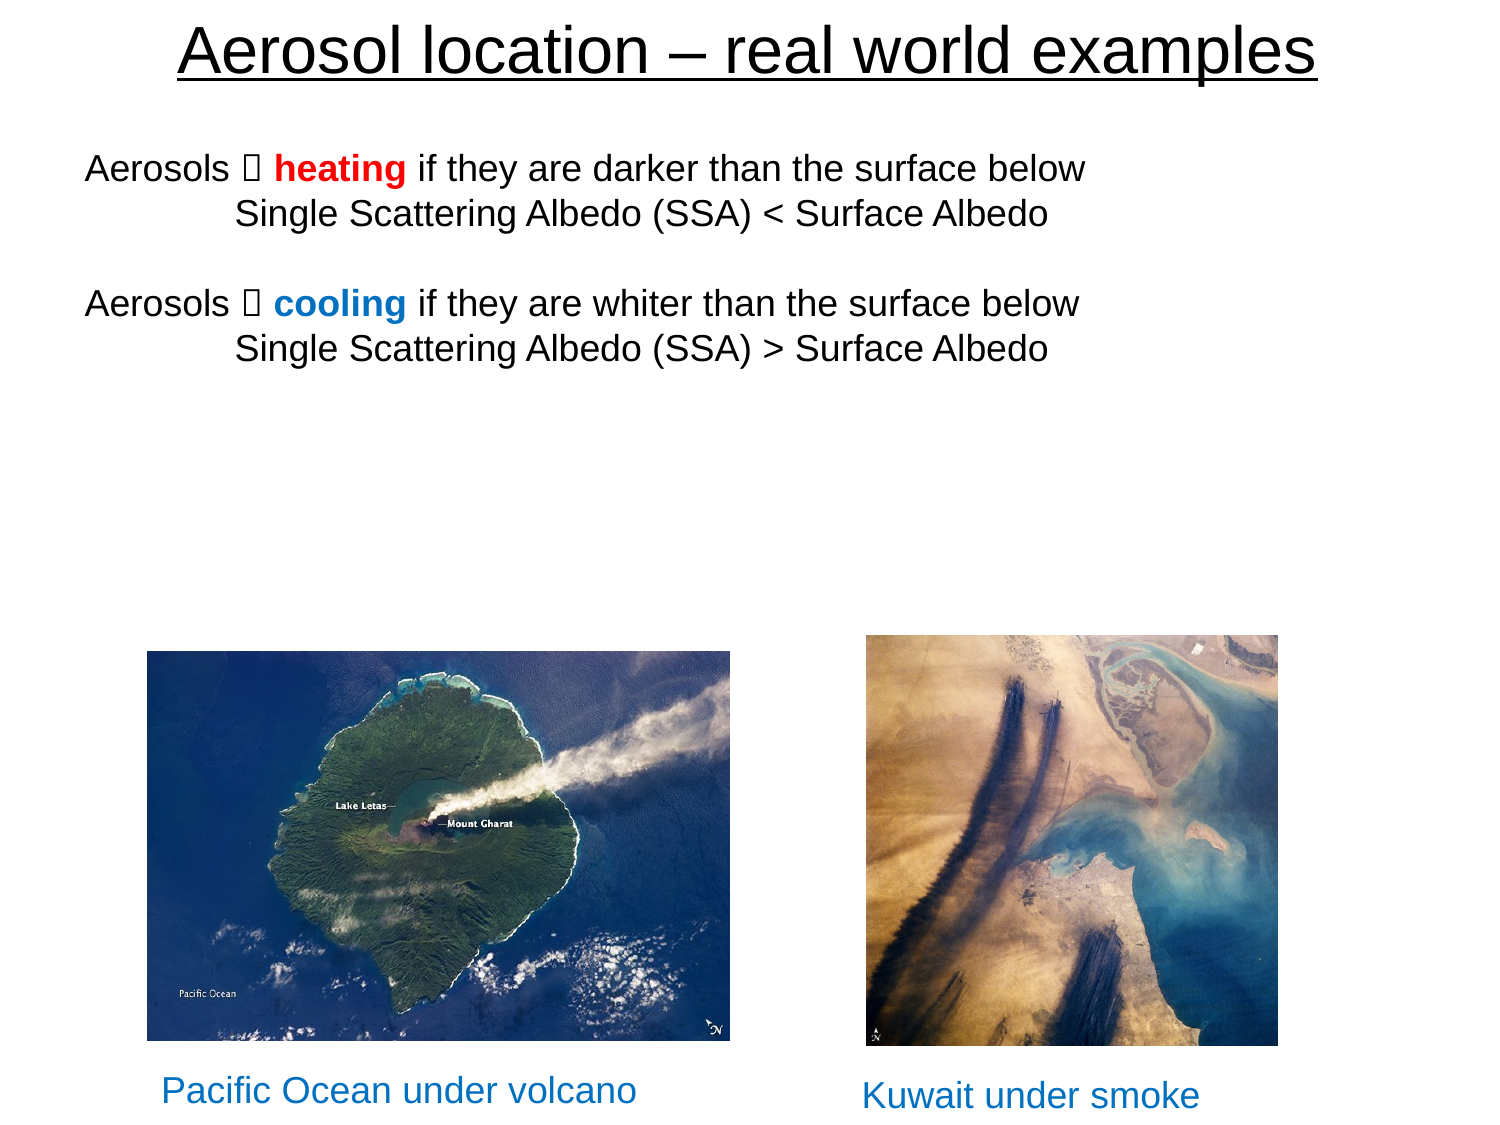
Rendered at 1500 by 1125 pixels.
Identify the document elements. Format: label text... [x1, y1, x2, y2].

text_box Aerosol location – real world examples [162, 0, 1333, 95]
text_box Kuwait under smoke [846, 1064, 1216, 1124]
text_box Pacific Ocean under volcano [146, 1058, 653, 1119]
picture [146, 651, 730, 1041]
picture [866, 635, 1278, 1046]
text_box Aerosols  heating if they are darker than the surface below Single Scattering Albedo (SSA) < Surface Albedo Aerosols  cooling if they are whiter than the surface below Single Scattering Albedo (SSA) > Surface Albedo [69, 136, 1101, 422]
